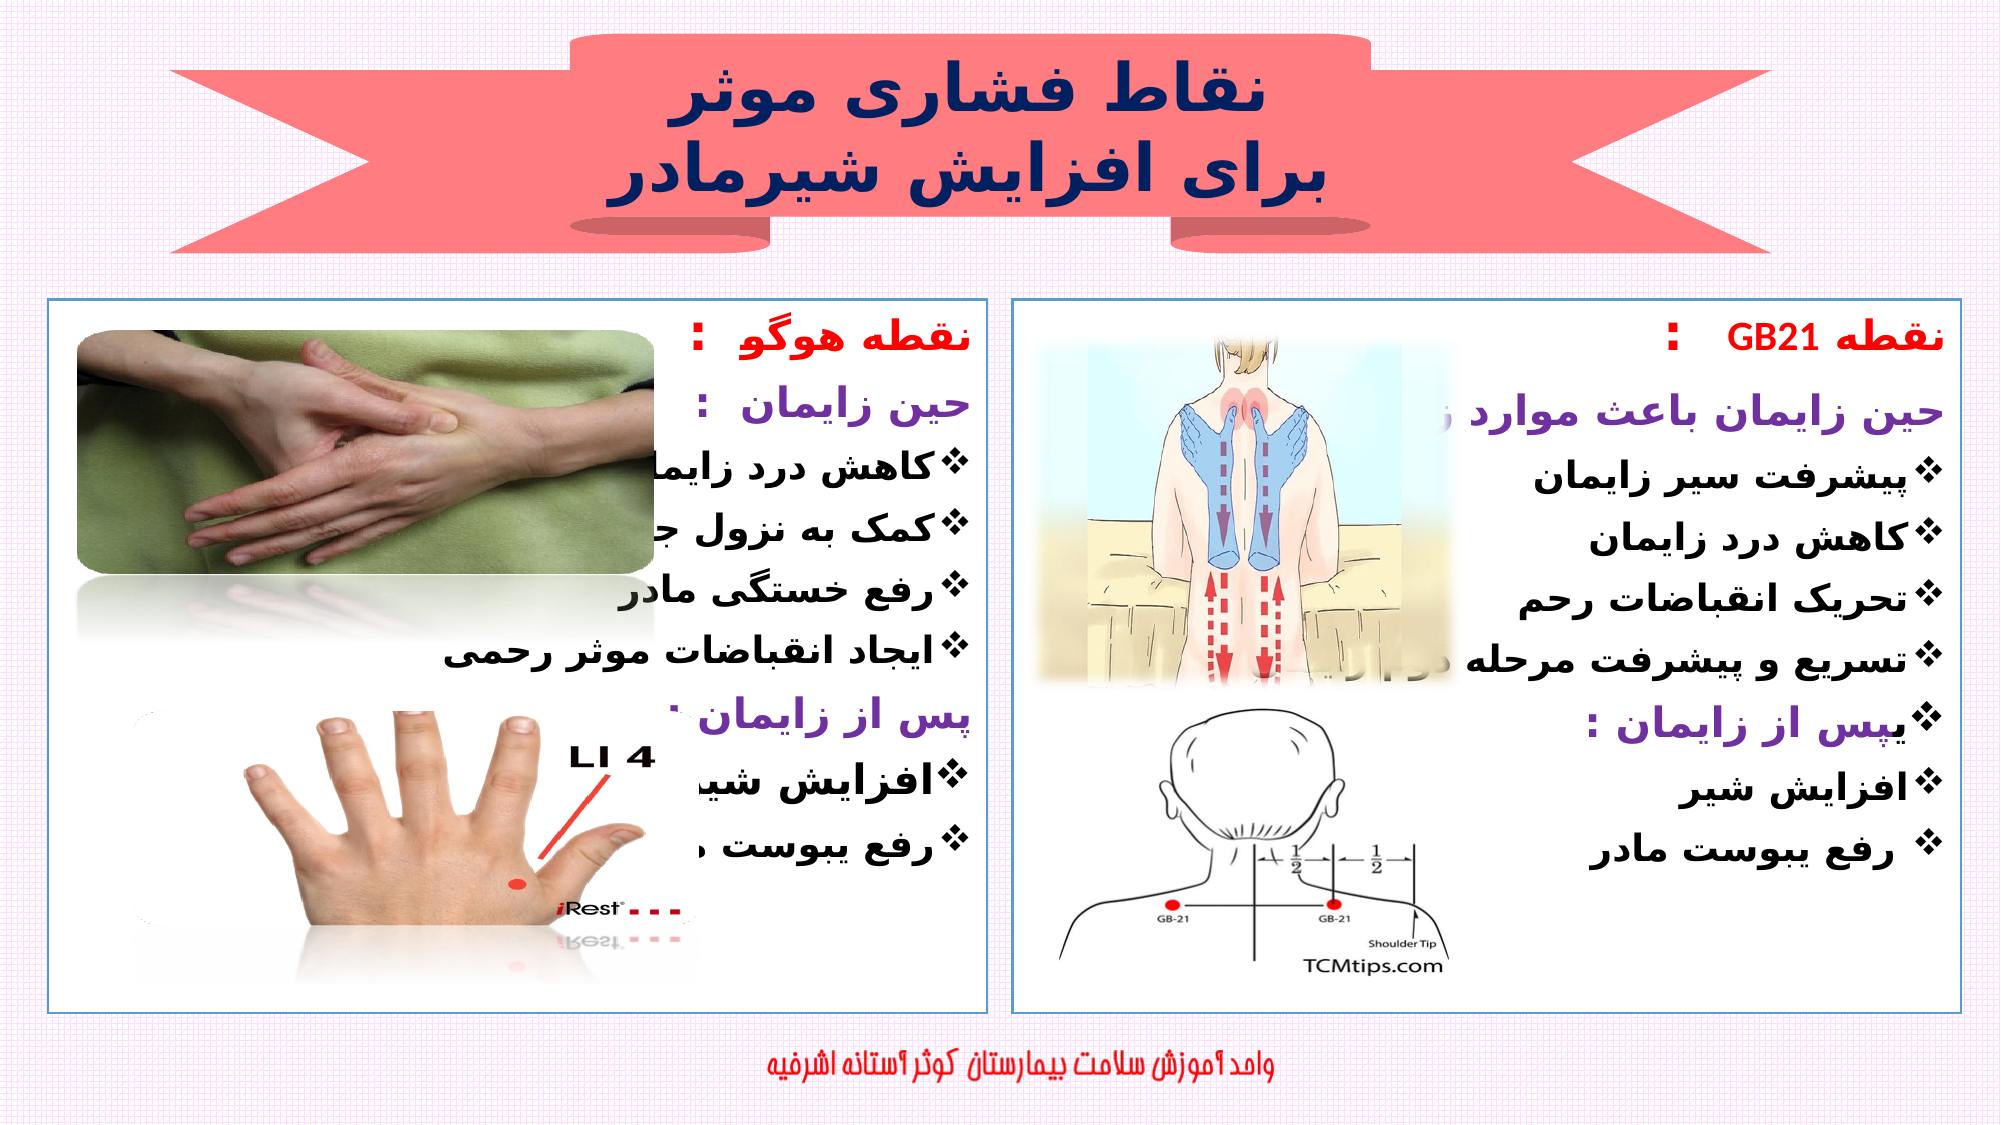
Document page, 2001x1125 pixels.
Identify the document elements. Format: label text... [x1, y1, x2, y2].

list نقطه هوگو : حین زایمان : کاهش درد زایمان کمک به نزول جنین رفع خستگی مادر ایجاد انقباضات موثر رحمی پس از زایمان : افزایش شیر رفع یبوست مادر [47, 298, 988, 1014]
list نقطه GB21 : حین زایمان باعث موارد زیر می شود : پیشرفت سیر زایمان کاهش درد زایمان تحریک انقباضات رحم تسریع و پیشرفت مرحله دوم زایمان یپس از زایمان : افزایش شیر رفع یبوست مادر [1011, 298, 1962, 1014]
picture [1023, 330, 1465, 977]
text_box نقاط فشاری موثر برای افزایش شیرمادر [169, 33, 1772, 254]
picture [73, 330, 703, 1125]
picture [745, 1036, 1294, 1107]
